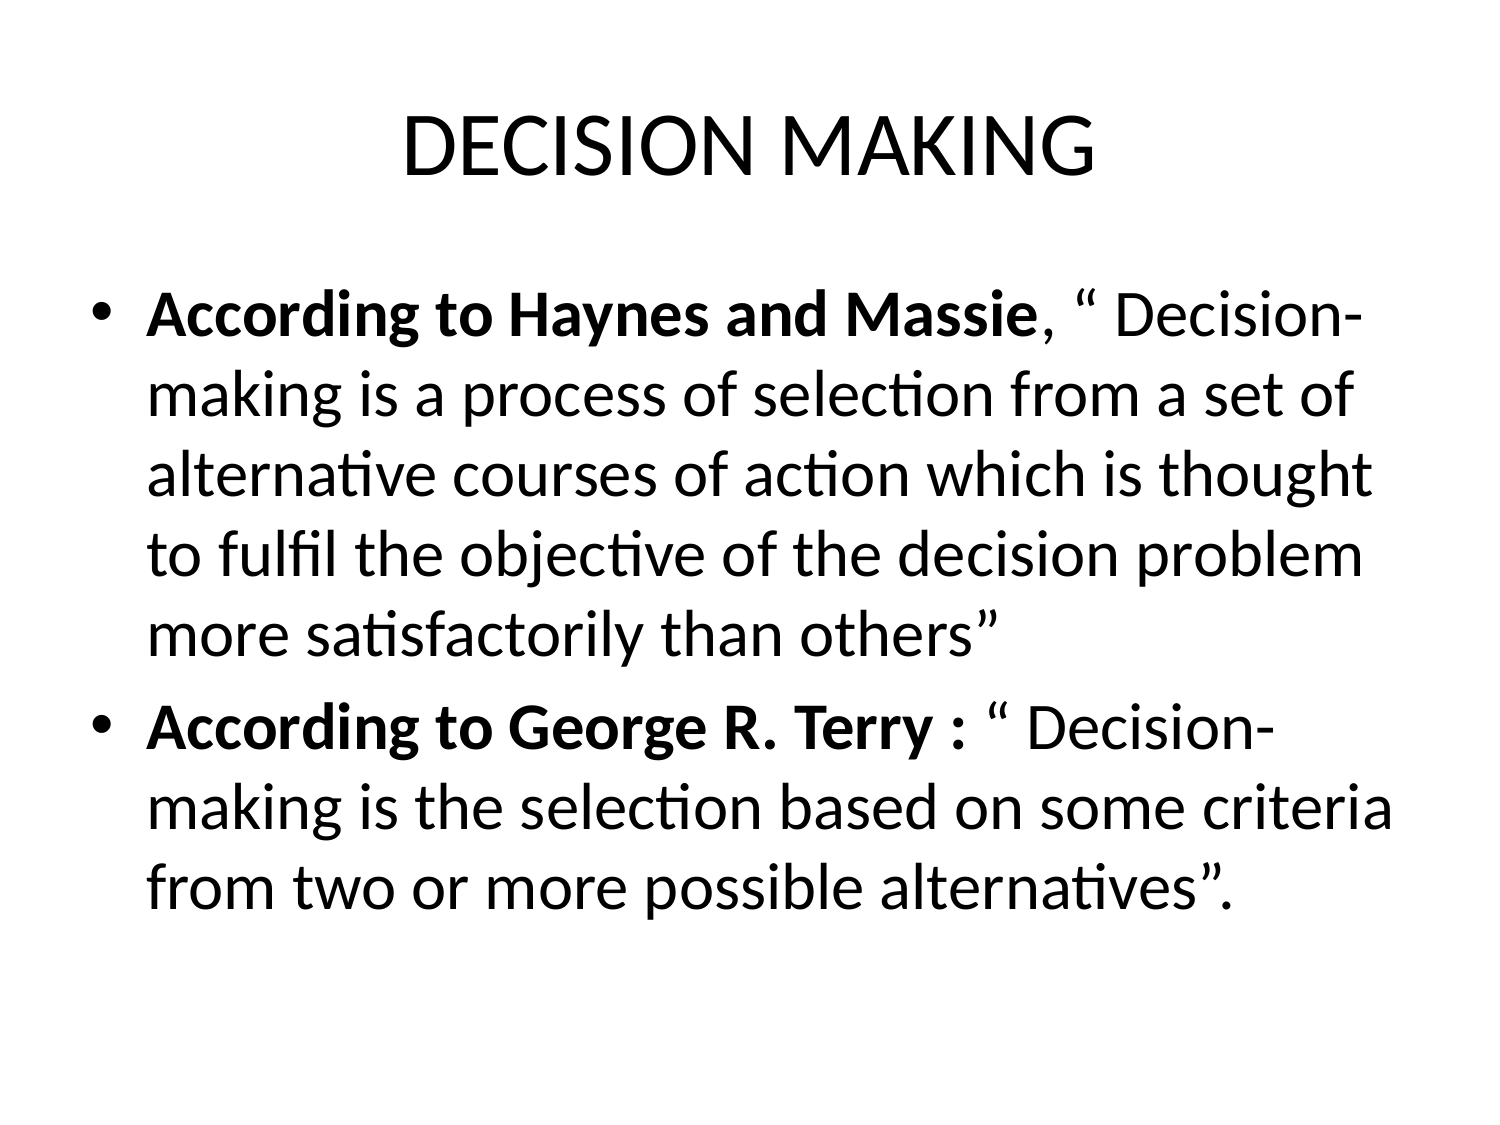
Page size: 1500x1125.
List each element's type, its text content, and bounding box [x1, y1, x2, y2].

title DECISION MAKING [75, 45, 1425, 233]
list According to Haynes and Massie, “ Decision-making is a process of selection from a set of alternative courses of action which is thought to fulfil the objective of the decision problem more satisfactorily than others” According to George R. Terry : “ Decision-making is the selection based on some criteria from two or more possible alternatives”. [75, 262, 1425, 1005]
